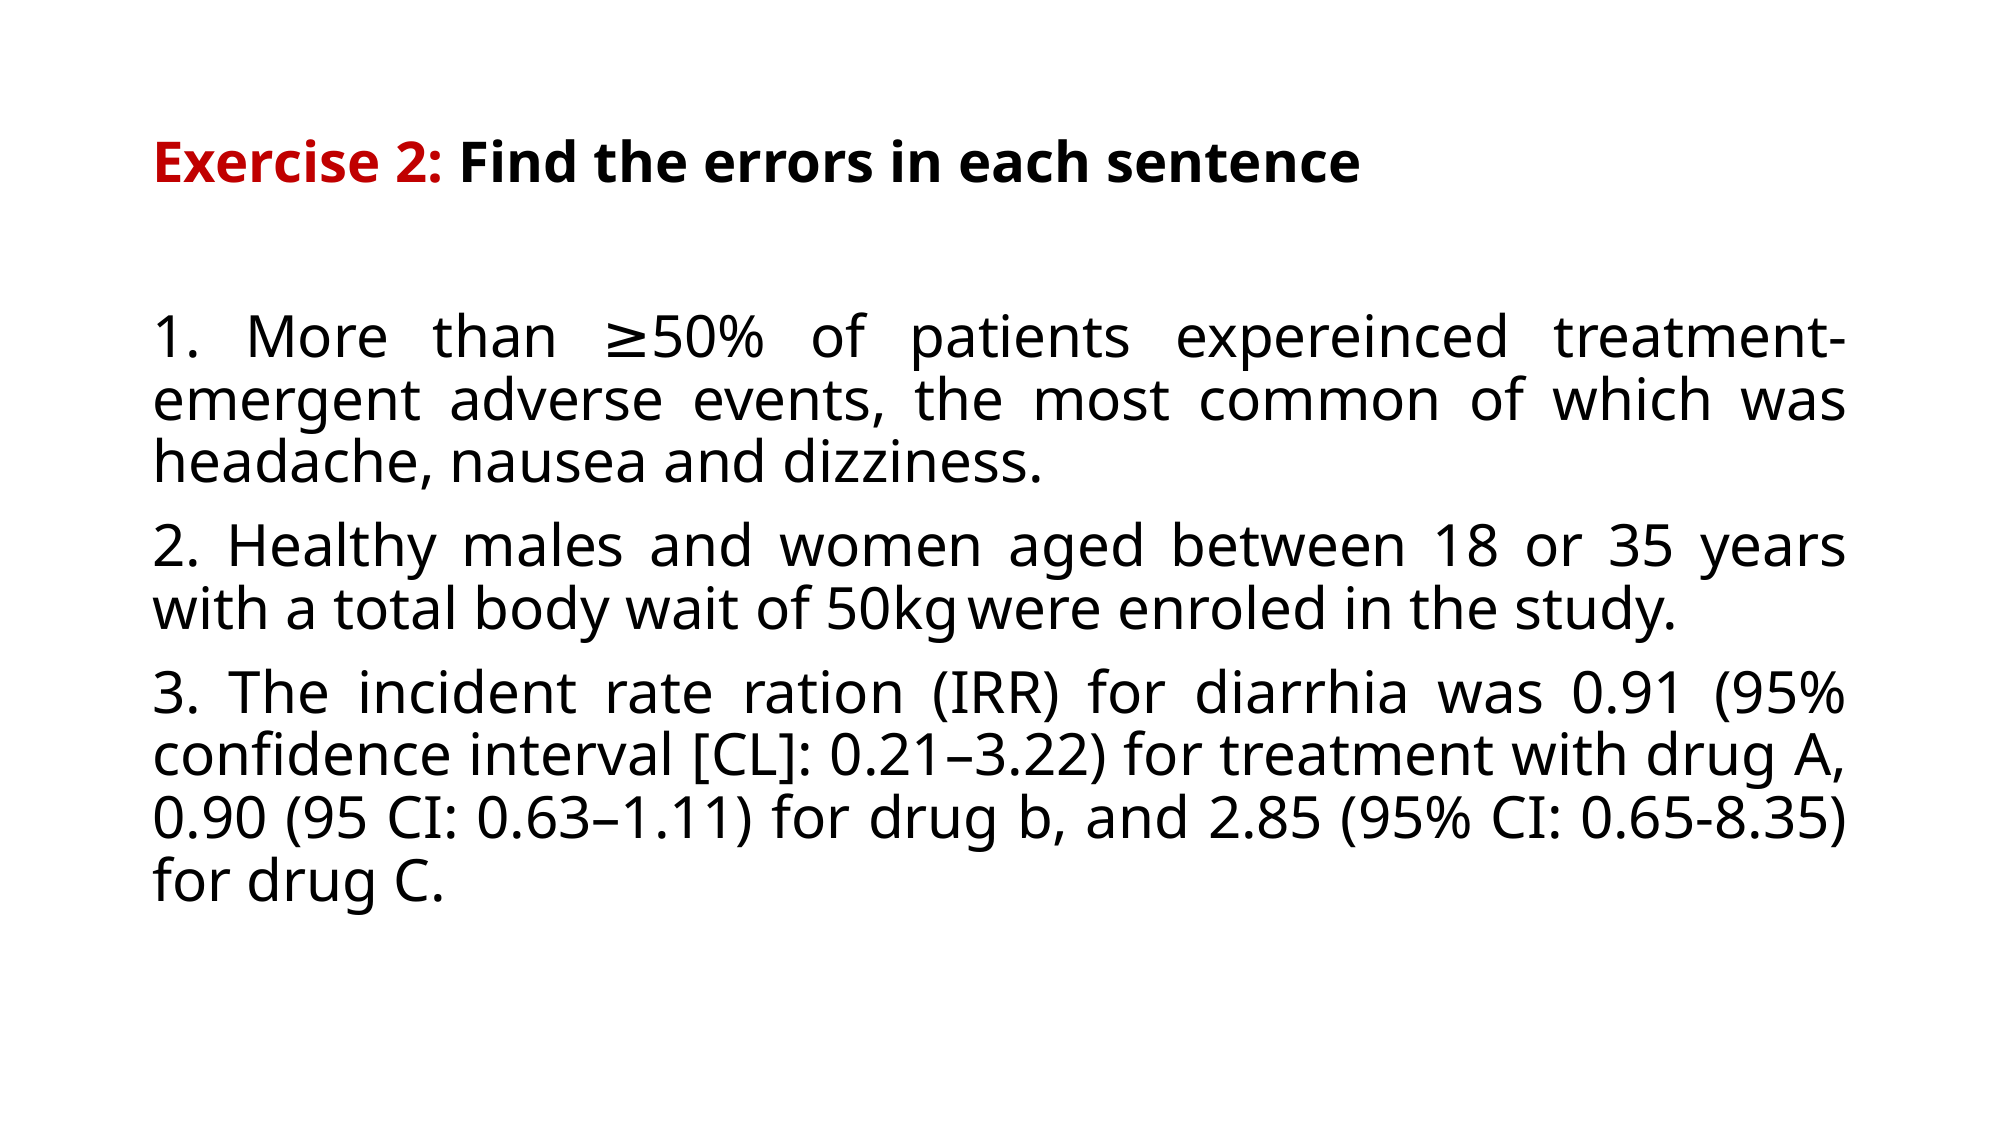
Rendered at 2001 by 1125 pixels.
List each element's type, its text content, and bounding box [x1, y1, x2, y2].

list 1. More than ≥50% of patients expereinced treatment-emergent adverse events, the most common of which was headache, nausea and dizziness. 2. Healthy males and women aged between 18 or 35 years with a total body wait of 50kg were enroled in the study. 3. The incident rate ration (IRR) for diarrhia was 0.91 (95% confidence interval [CL]: 0.21–3.22) for treatment with drug A, 0.90 (95 CI: 0.63–1.11) for drug b, and 2.85 (95% CI: 0.65-8.35) for drug C. [137, 299, 1863, 1014]
title Exercise 2: Find the errors in each sentence [137, 50, 1863, 278]
